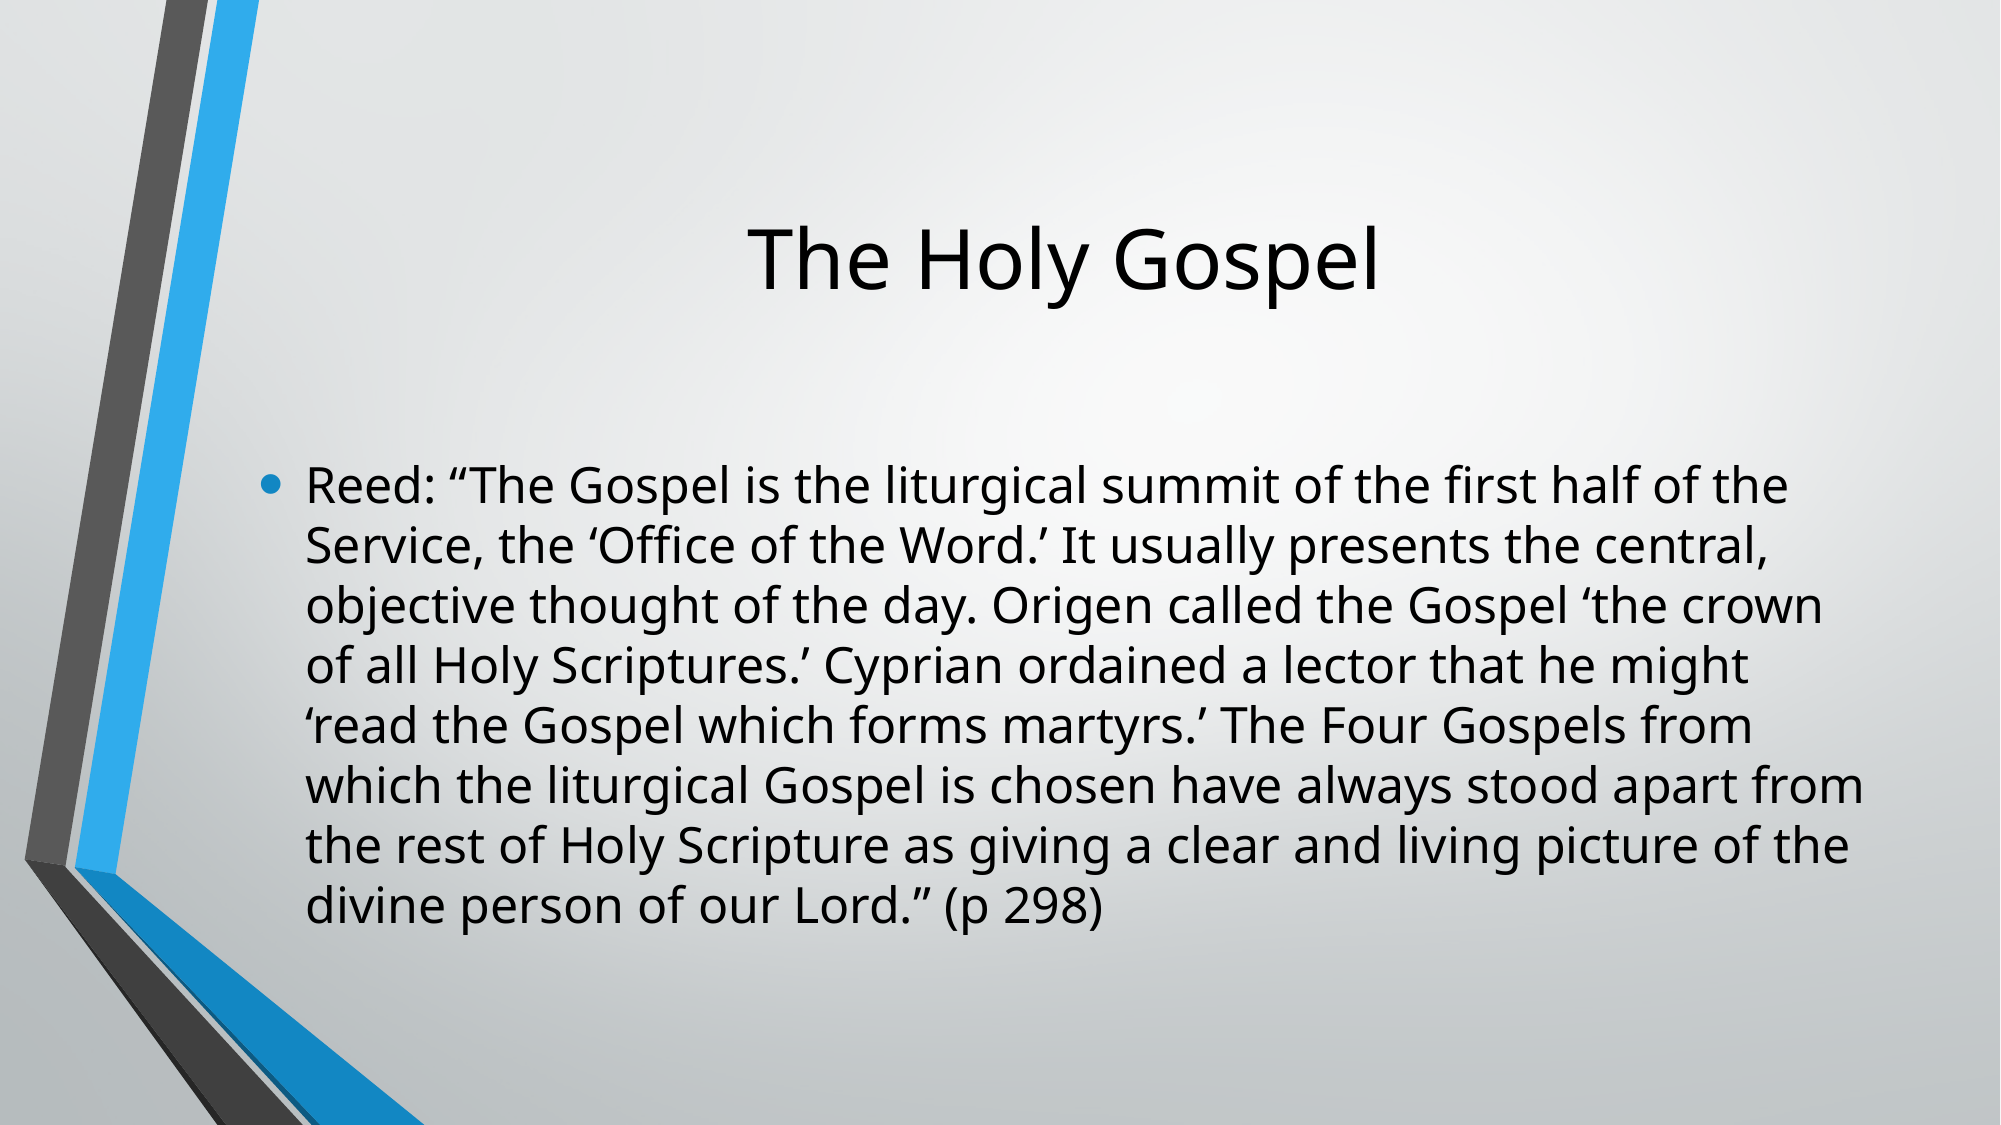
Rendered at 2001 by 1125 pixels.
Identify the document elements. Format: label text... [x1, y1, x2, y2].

list Reed: “The Gospel is the liturgical summit of the first half of the Service, the ‘Office of the Word.’ It usually presents the central, objective thought of the day. Origen called the Gospel ‘the crown of all Holy Scriptures.’ Cyprian ordained a lector that he might ‘read the Gospel which forms martyrs.’ The Four Gospels from which the liturgical Gospel is chosen have always stood apart from the rest of Holy Scripture as giving a clear and living picture of the divine person of our Lord.” (p 298) [243, 437, 1887, 950]
title The Holy Gospel [243, 112, 1887, 400]
